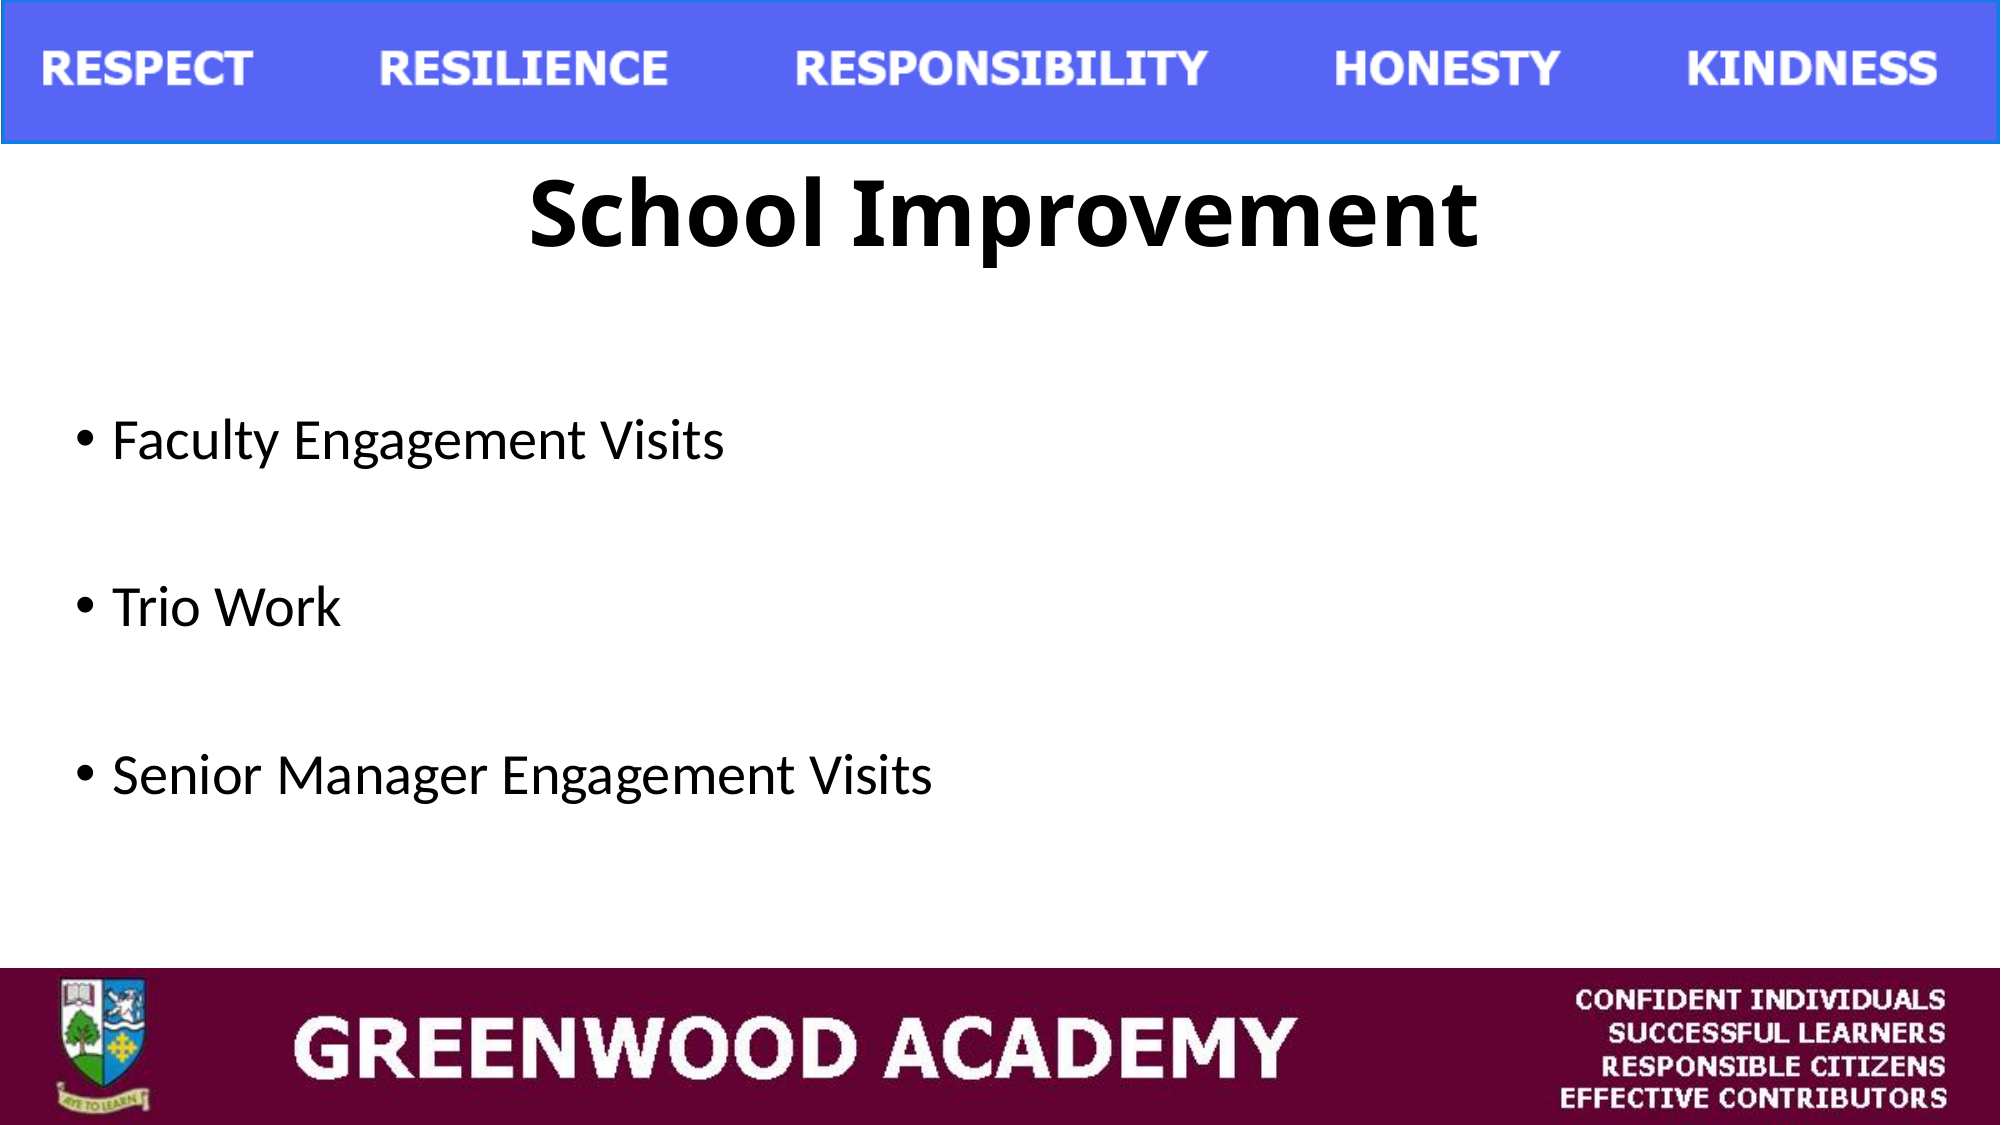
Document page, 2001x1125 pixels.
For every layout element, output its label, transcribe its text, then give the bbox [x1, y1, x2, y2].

title School Improvement [60, 155, 1949, 278]
picture [0, 968, 2000, 1125]
picture [0, 0, 2000, 144]
list Faculty Engagement Visits Trio Work Senior Manager Engagement Visits [60, 401, 1949, 946]
